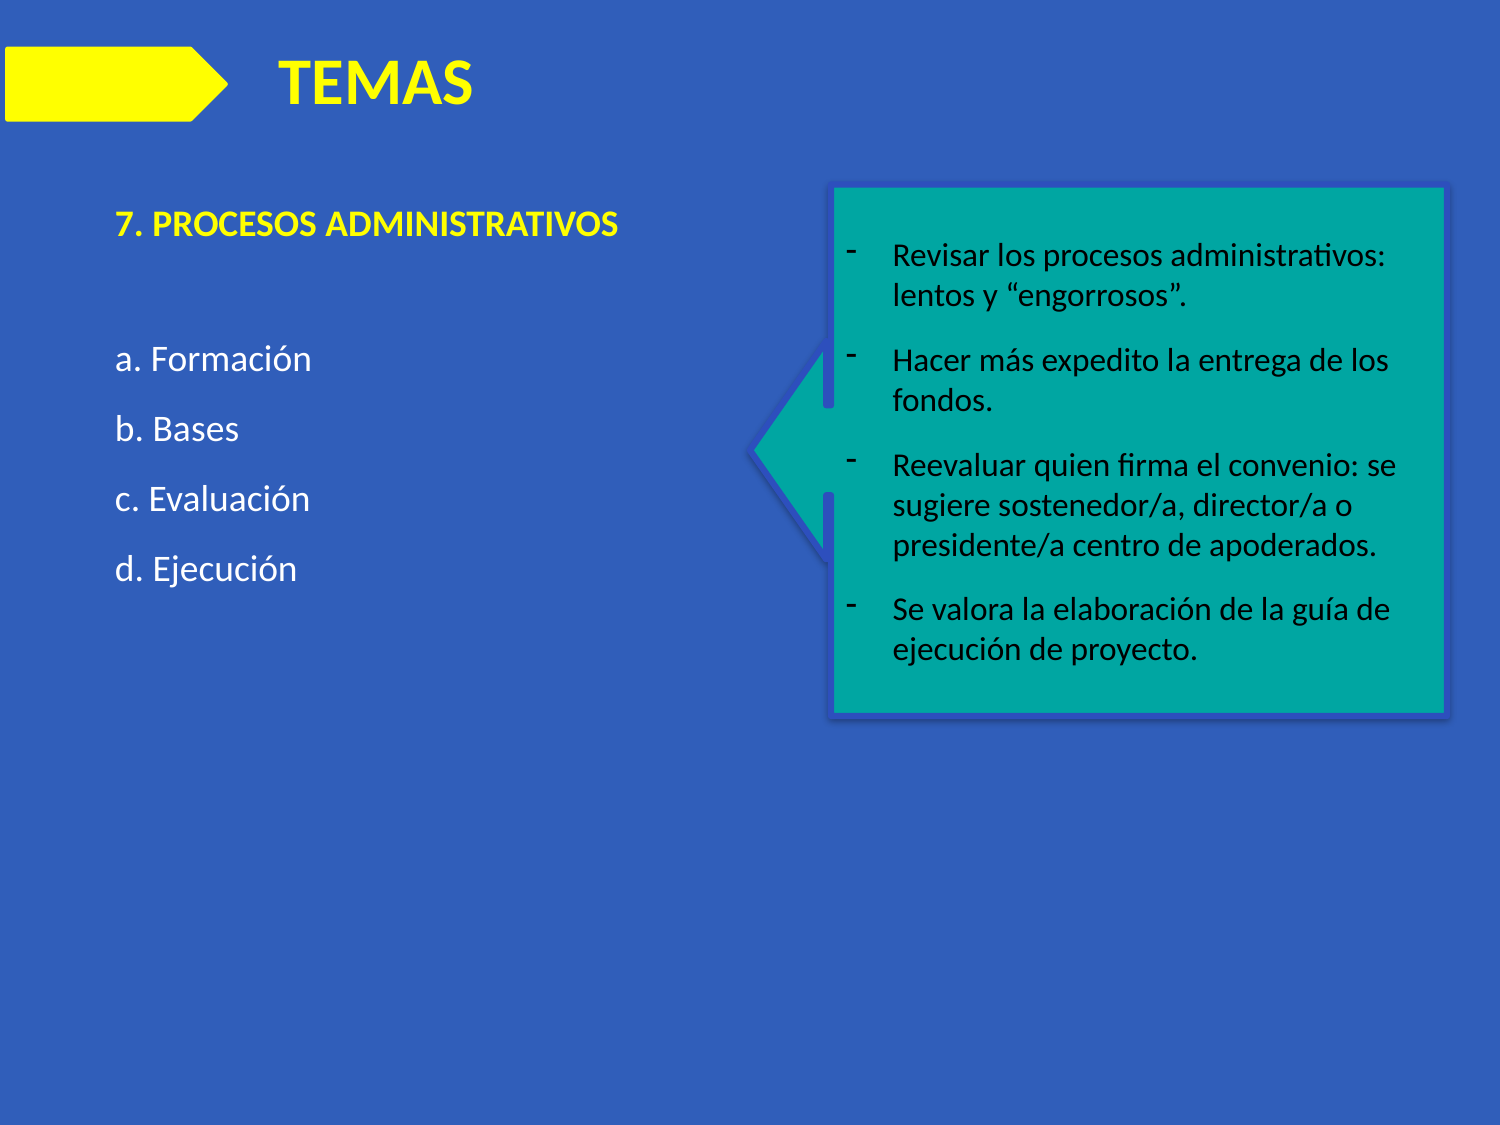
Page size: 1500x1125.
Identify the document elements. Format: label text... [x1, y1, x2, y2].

text_box Revisar los procesos administrativos: lentos y “engorrosos”. Hacer más expedito la entrega de los fondos. Reevaluar quien firma el convenio: se sugiere sostenedor/a, director/a o presidente/a centro de apoderados. Se valora la elaboración de la guía de ejecución de proyecto. [749, 183, 1448, 717]
text_box 7. PROCESOS ADMINISTRATIVOS a. Formación b. Bases c. Evaluación d. Ejecución [100, 192, 825, 597]
text_box TEMAS [263, 30, 939, 126]
text_box [5, 46, 228, 122]
